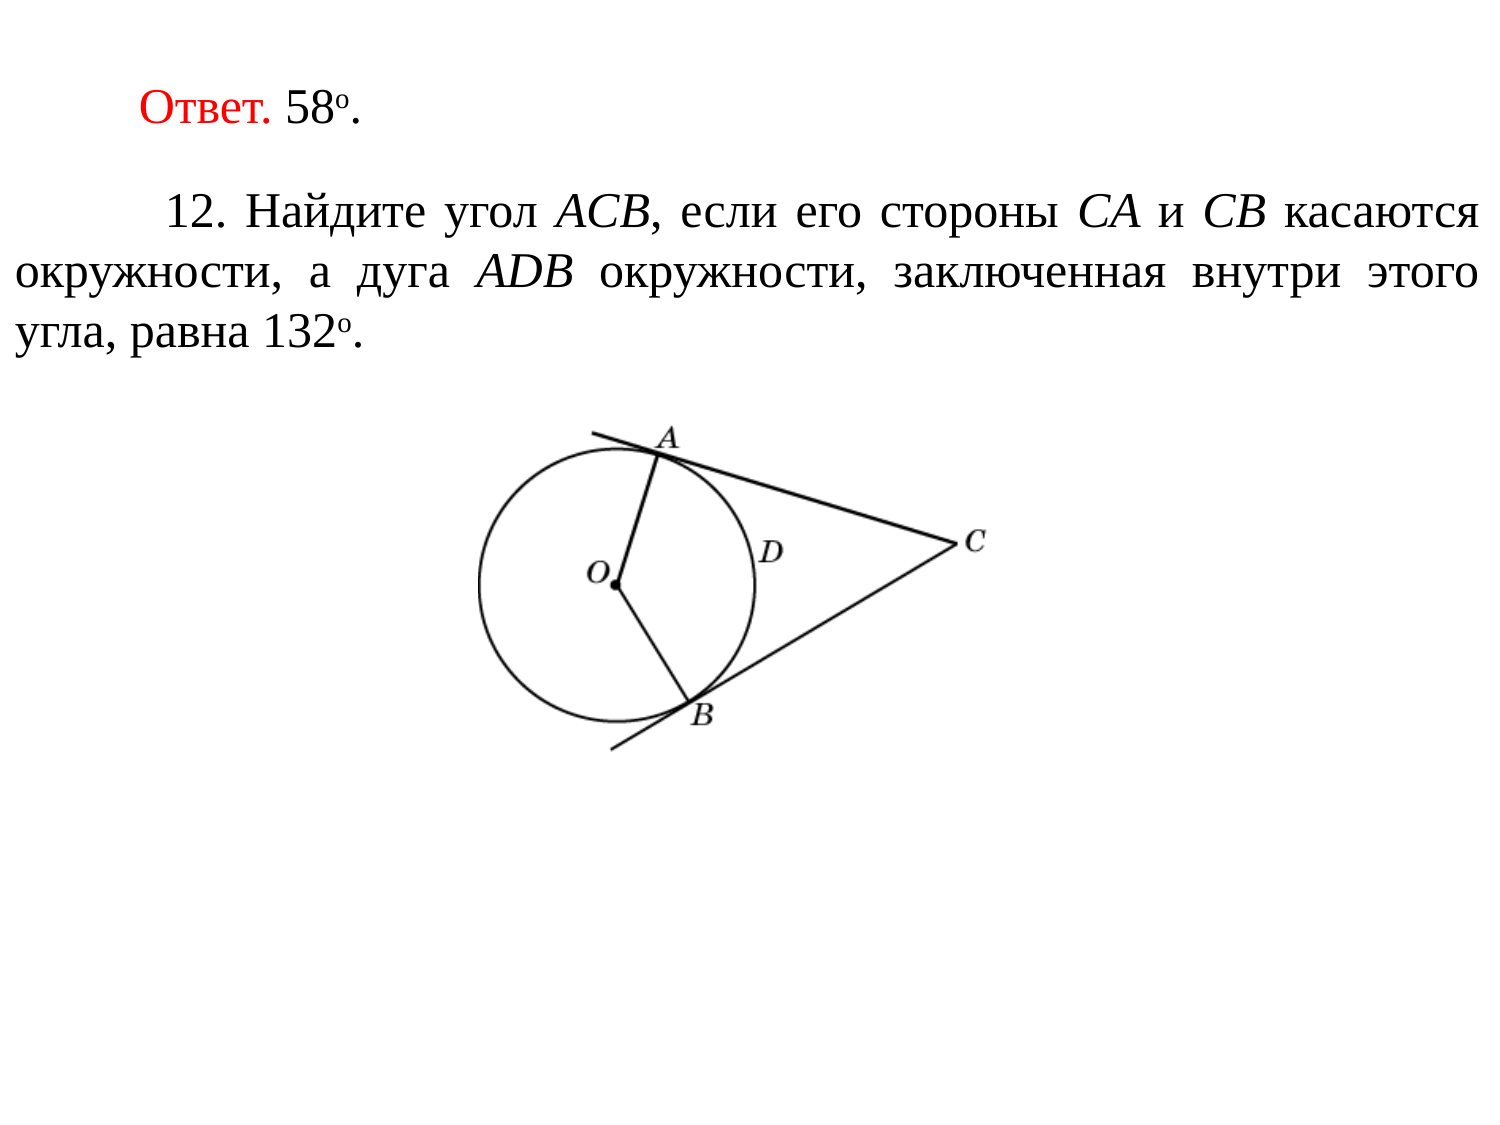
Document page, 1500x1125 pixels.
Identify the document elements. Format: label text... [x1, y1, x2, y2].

text_box 12. Найдите угол ACB, если его стороны CA и CB касаются окружности, а дуга ADB окружности, заключенная внутри этого угла, равна 132о. [0, 169, 1495, 365]
text_box Ответ. 58о. [123, 66, 668, 142]
picture [477, 420, 988, 752]
